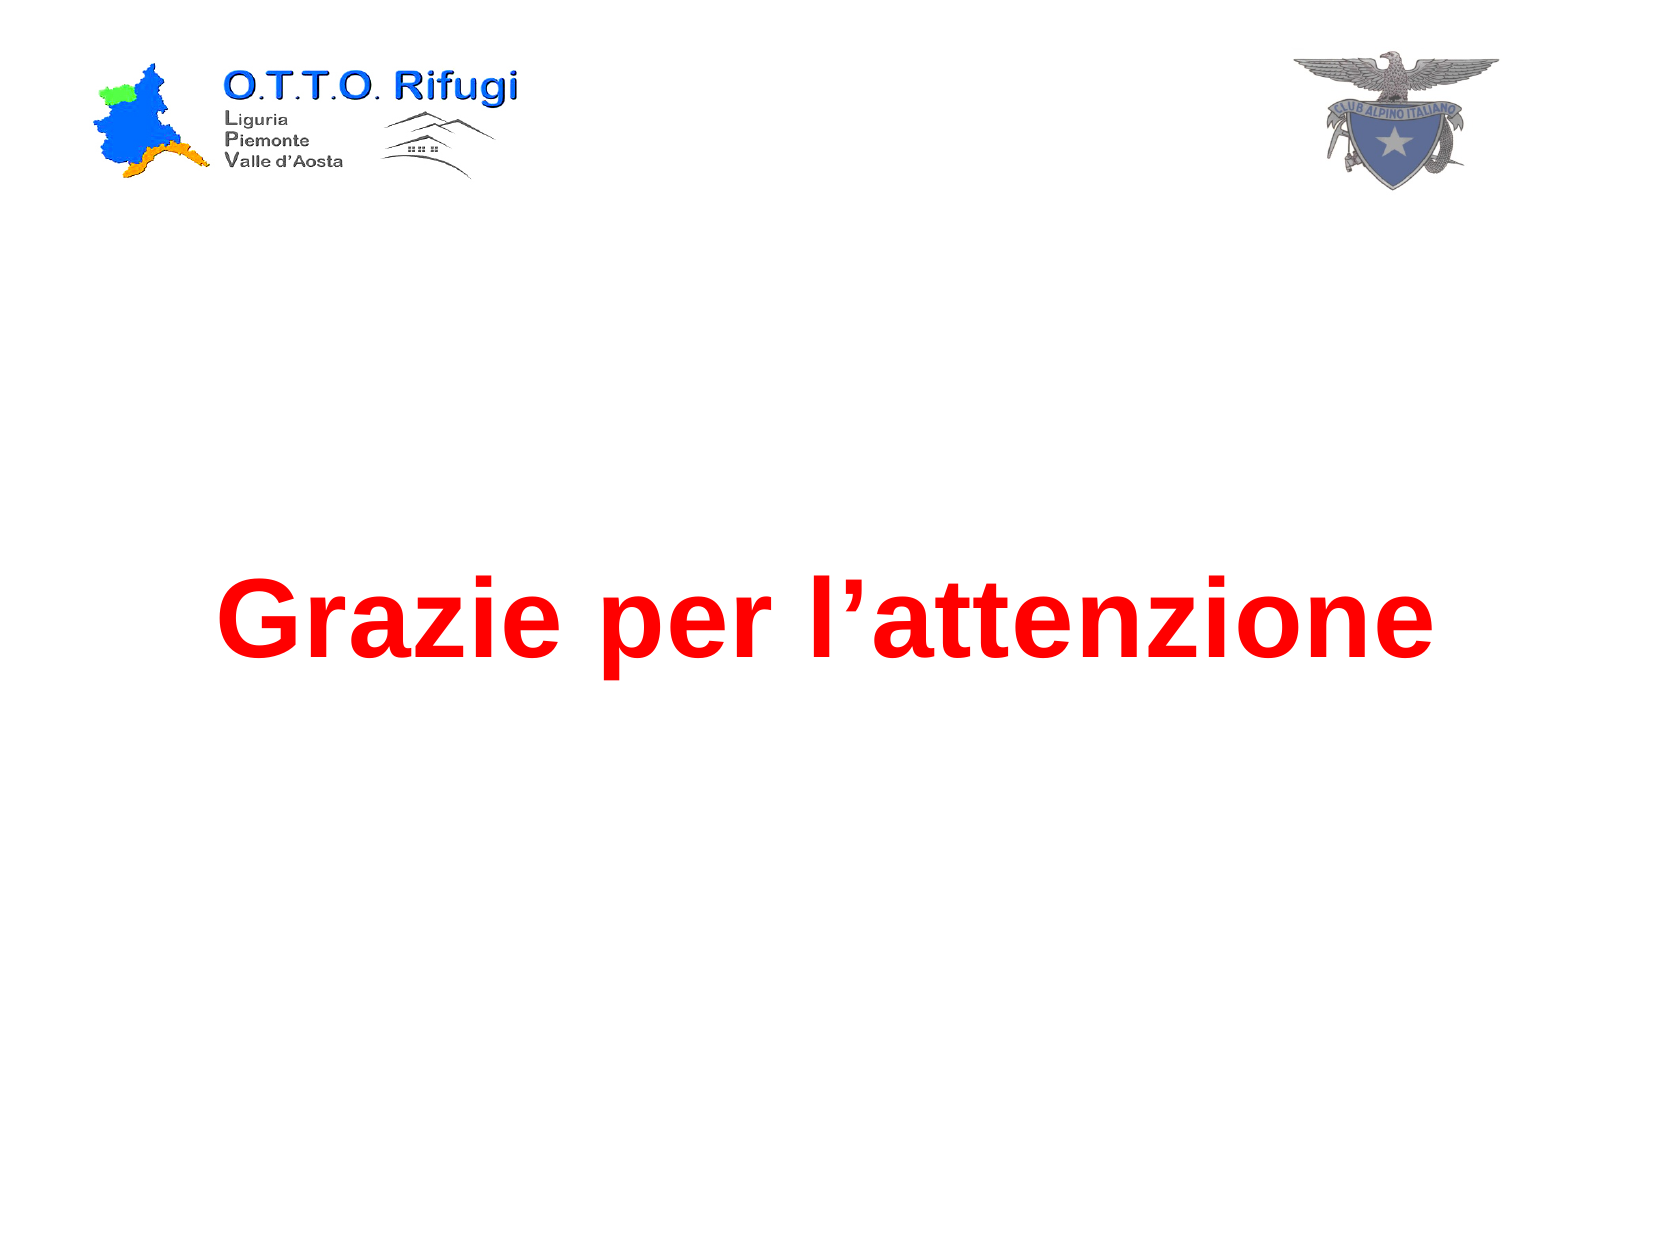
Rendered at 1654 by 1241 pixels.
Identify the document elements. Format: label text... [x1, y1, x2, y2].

text_box [82, 290, 1571, 1109]
picture [1287, 46, 1507, 204]
picture [82, 49, 532, 190]
text_box Grazie per l’attenzione [199, 549, 1454, 690]
